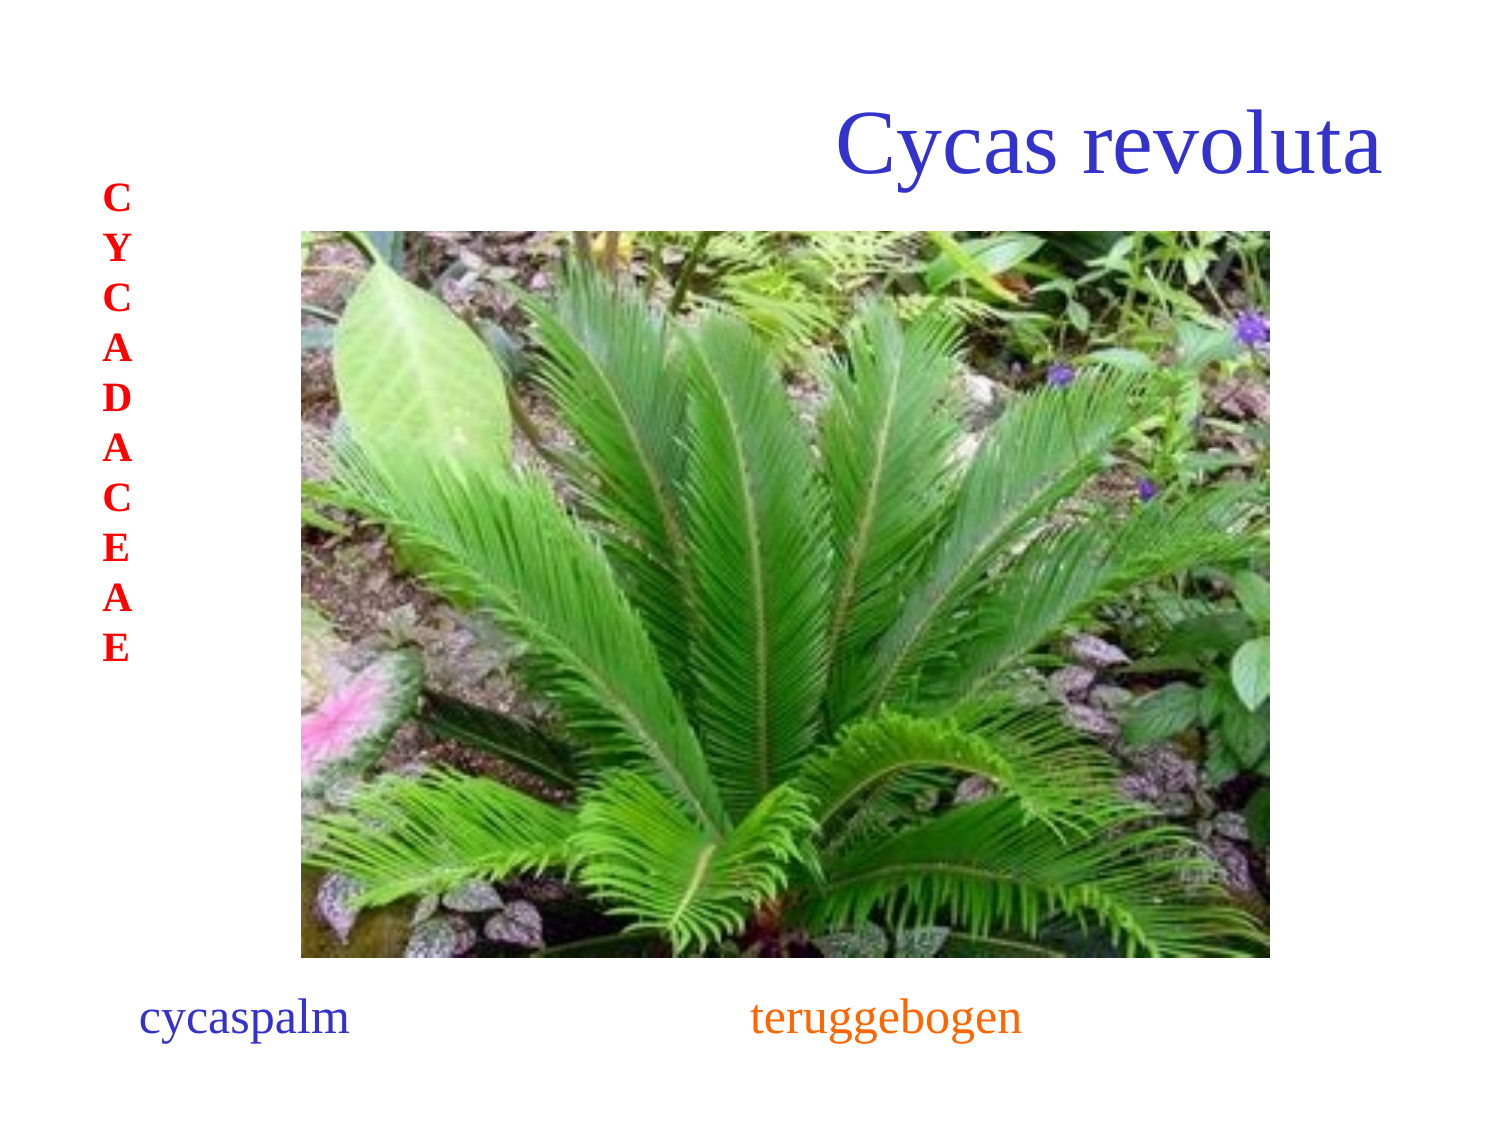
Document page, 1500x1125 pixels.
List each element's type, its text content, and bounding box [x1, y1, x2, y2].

title Cycas revoluta [123, 42, 1399, 231]
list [300, 231, 1270, 959]
text_box cycaspalm [123, 976, 1187, 1051]
text_box CYCADACEAE [87, 162, 150, 678]
